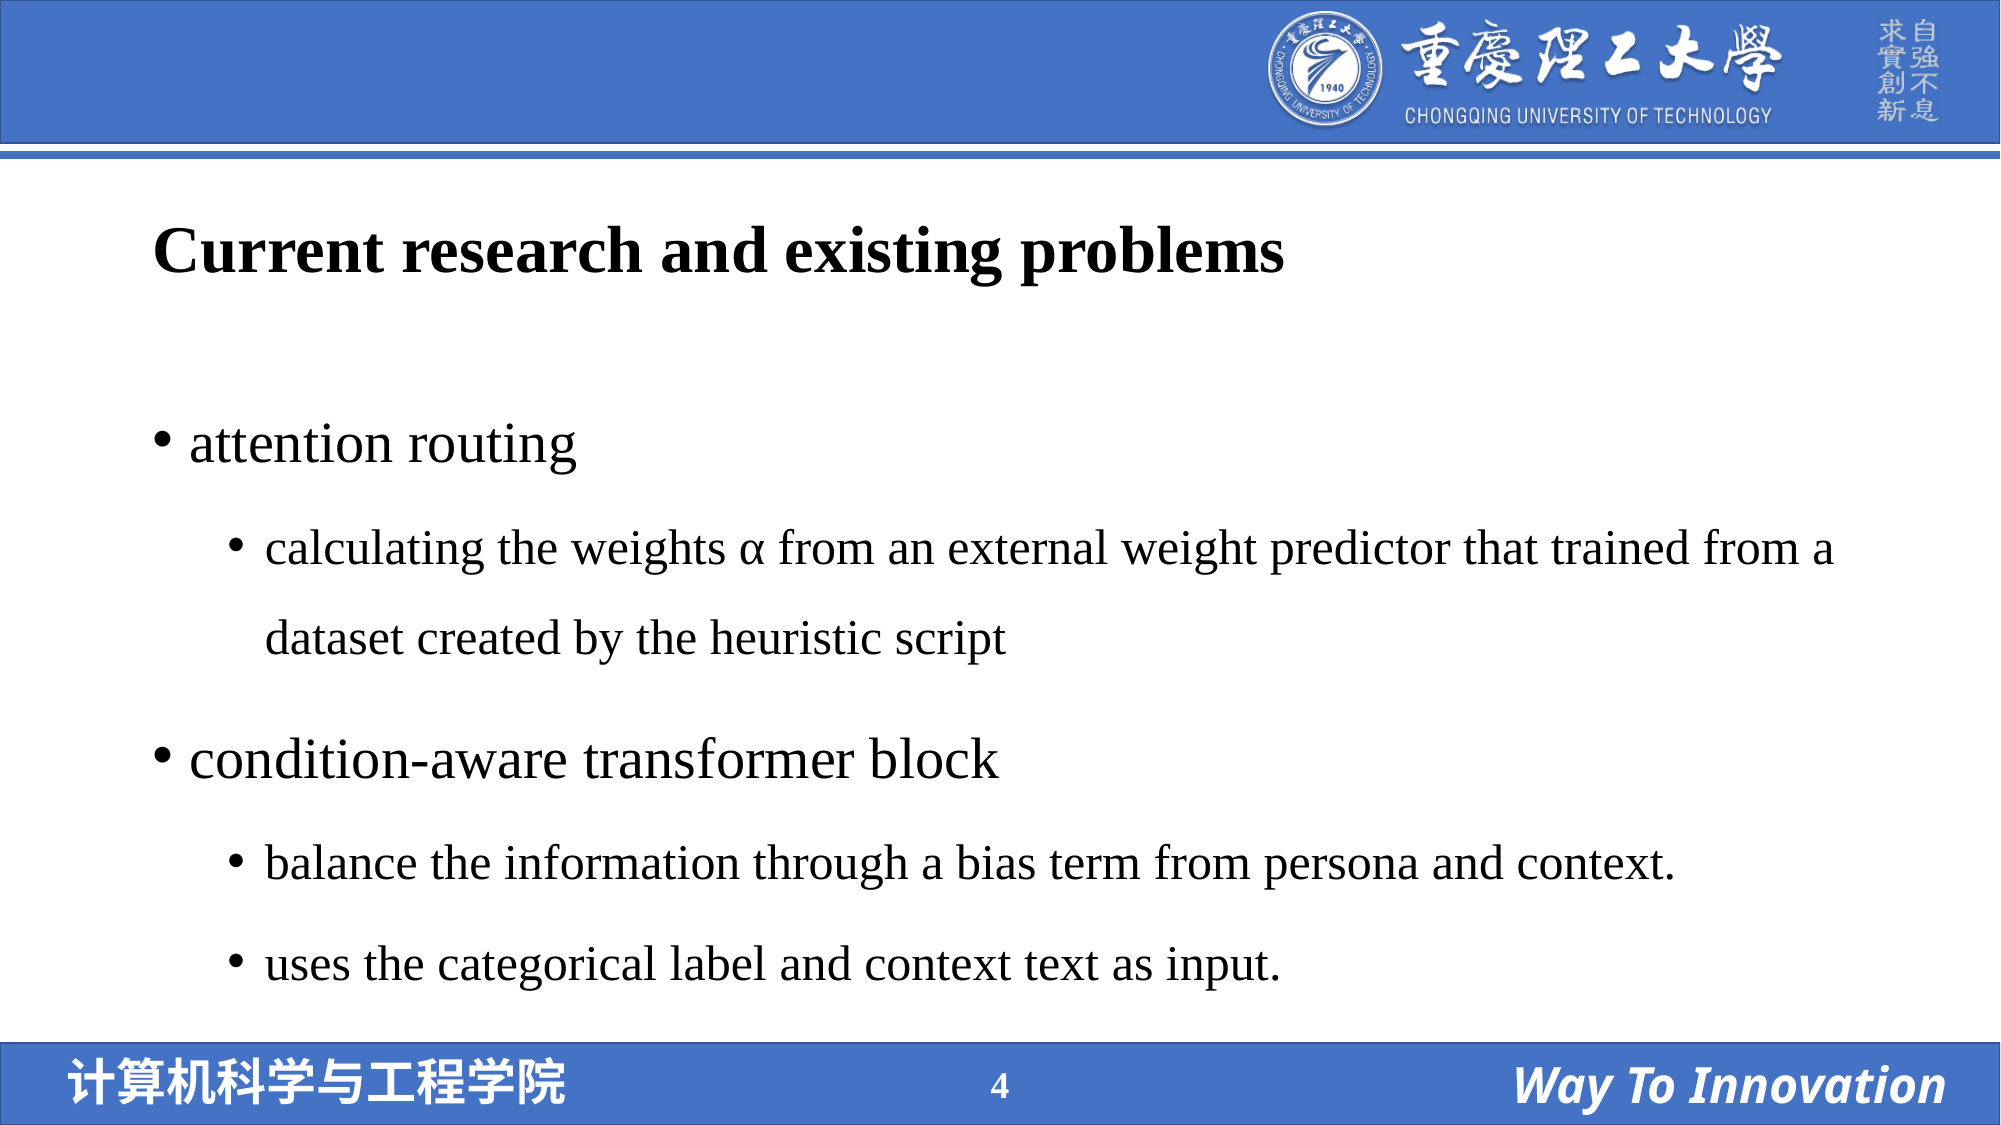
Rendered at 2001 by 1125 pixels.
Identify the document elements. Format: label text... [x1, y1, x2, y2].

list attention routing calculating the weights α from an external weight predictor that trained from a dataset created by the heuristic script condition-aware transformer block balance the information through a bias term from persona and context. uses the categorical label and context text as input. [137, 361, 1863, 1050]
picture [1266, 11, 1784, 131]
title Current research and existing problems [137, 159, 1863, 342]
picture [1877, 18, 1941, 124]
